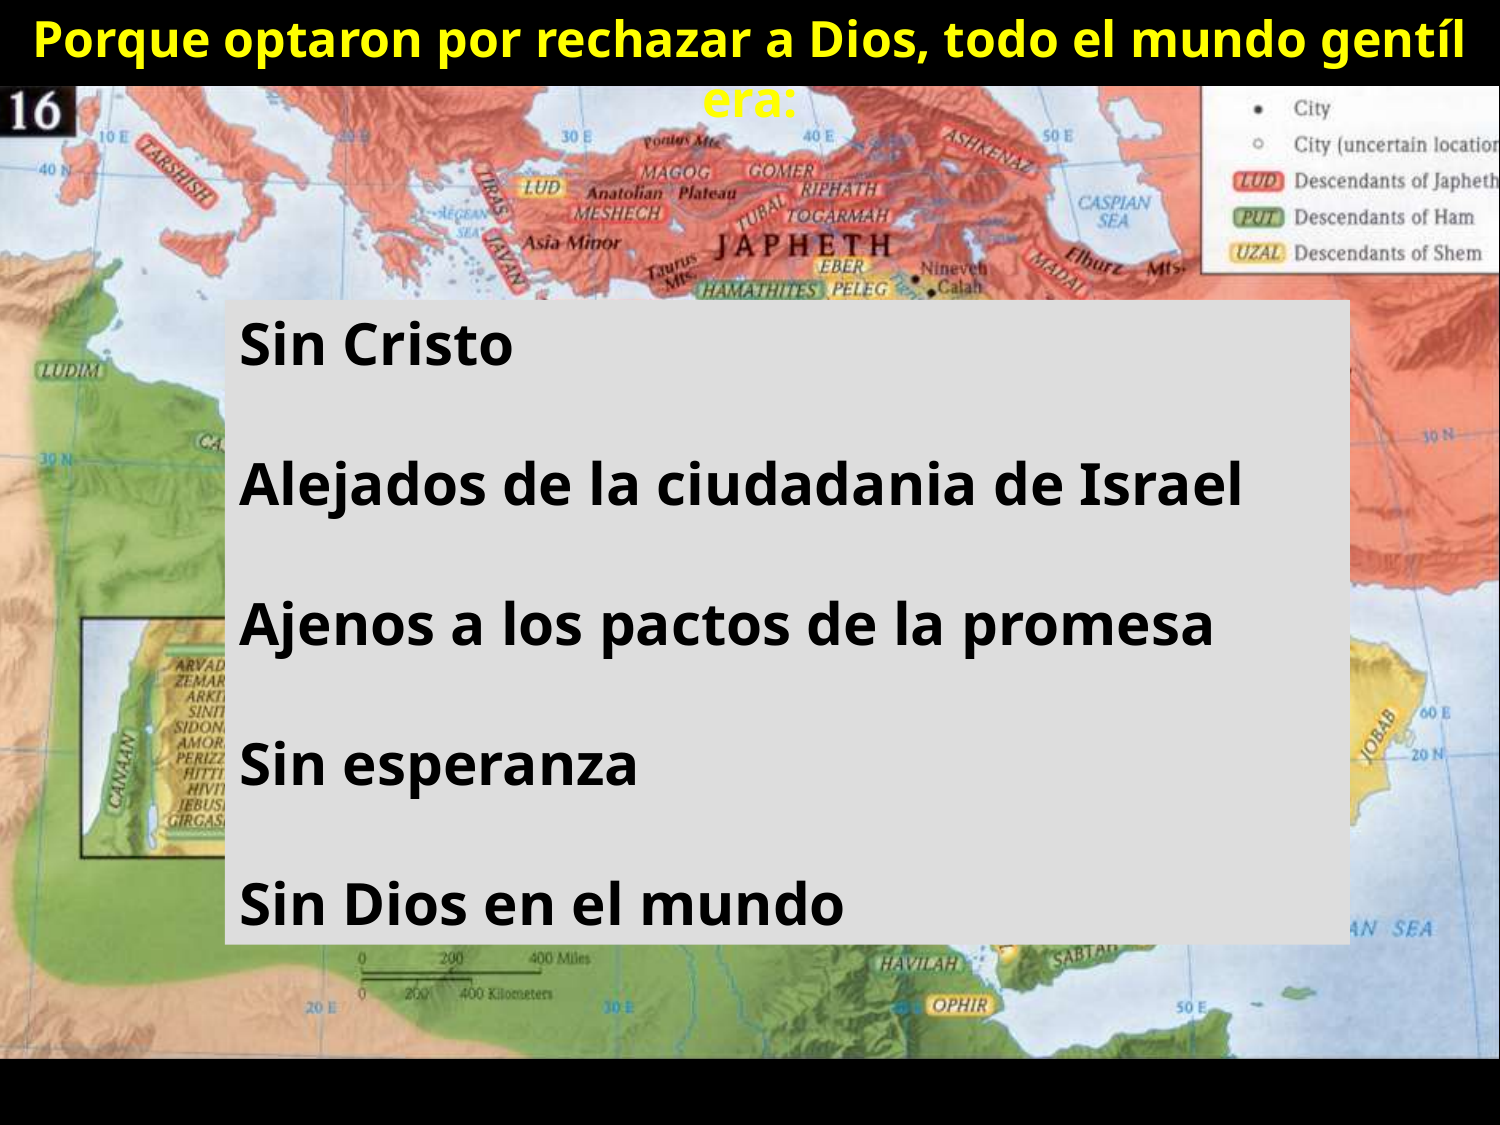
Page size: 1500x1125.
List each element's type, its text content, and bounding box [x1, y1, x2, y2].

picture [0, 86, 1499, 1059]
text_box Porque optaron por rechazar a Dios, todo el mundo gentíl era: [0, 0, 1500, 135]
